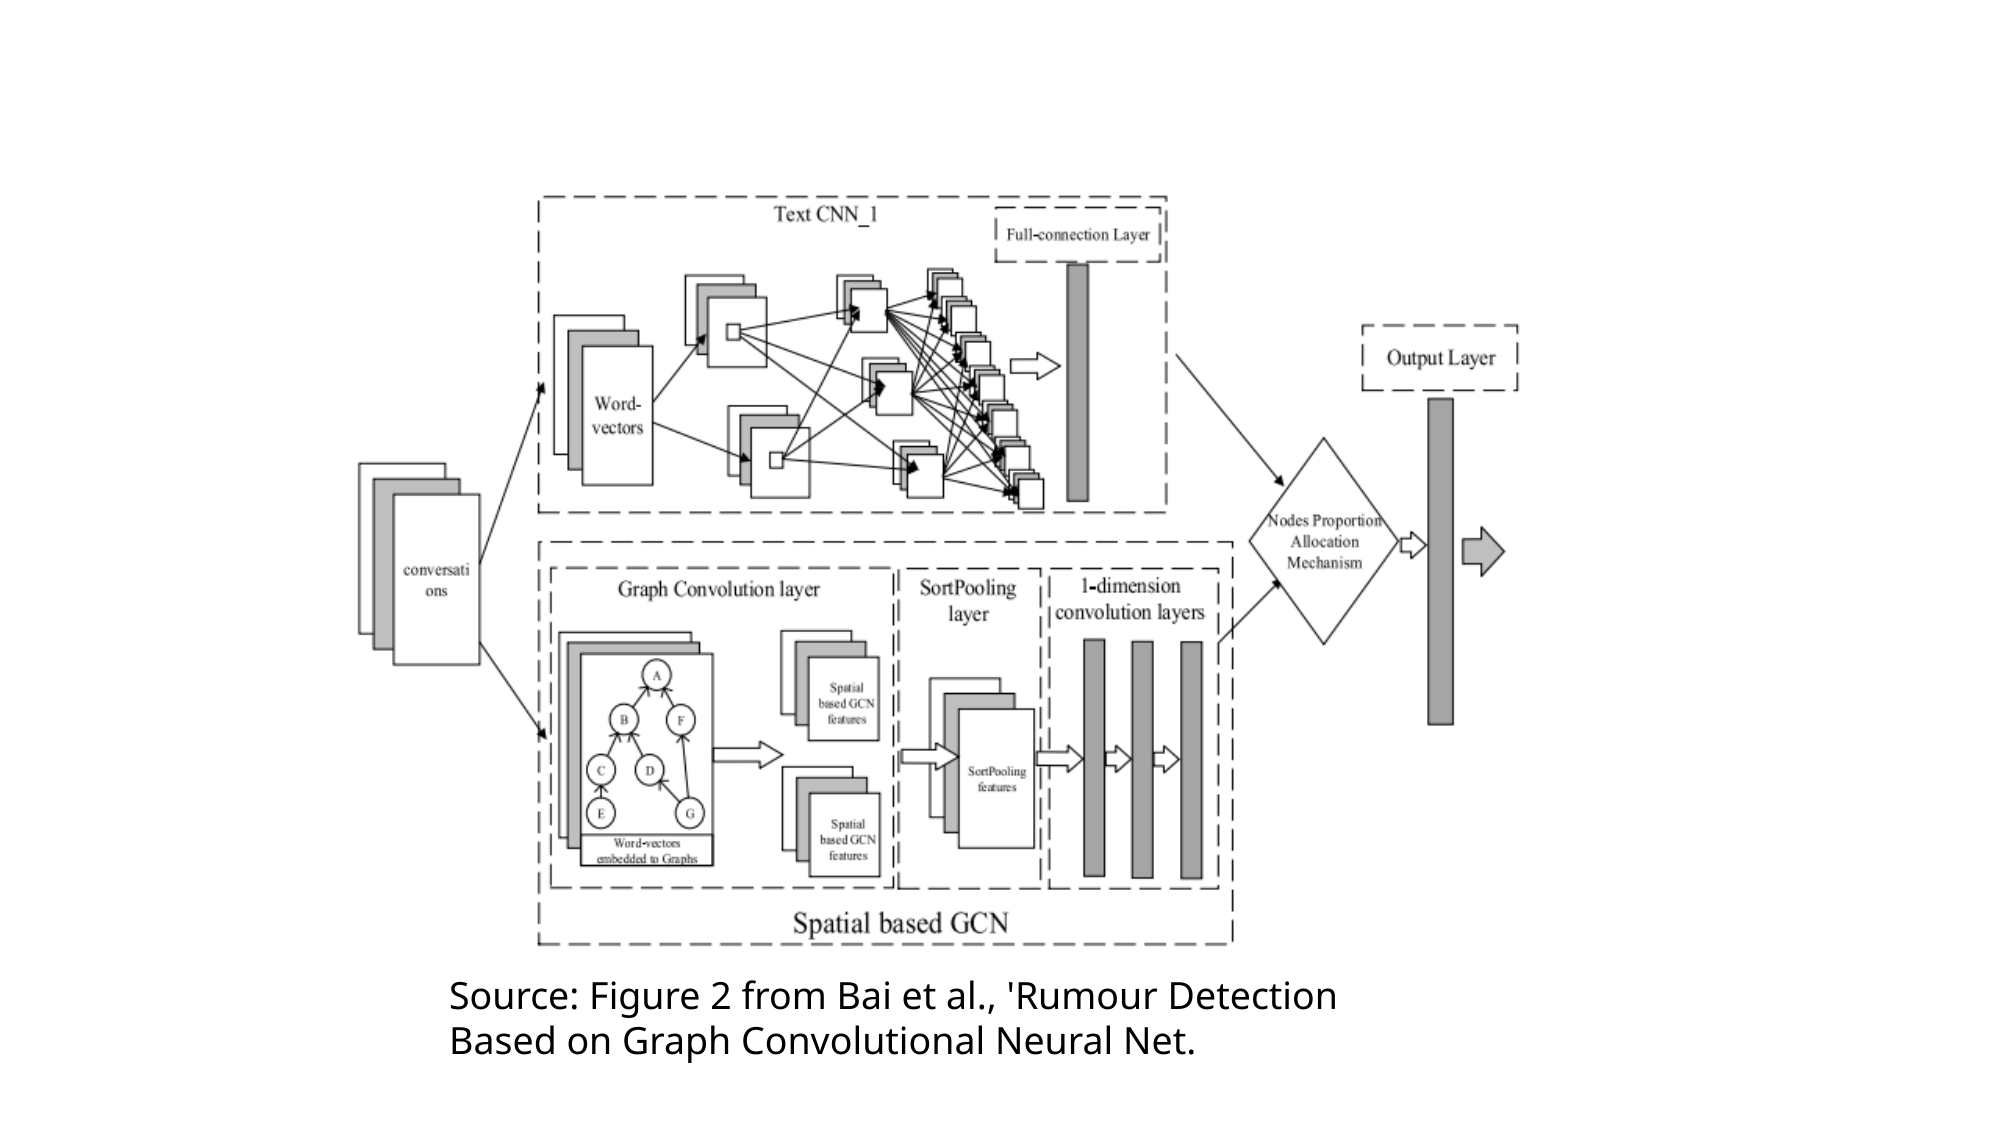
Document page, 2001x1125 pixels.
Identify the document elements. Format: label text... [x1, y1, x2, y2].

text_box Source: Figure 2 from Bai et al., 'Rumour Detection Based on Graph Convolutional Neural Net. [434, 966, 1435, 1070]
picture [265, 159, 1734, 966]
